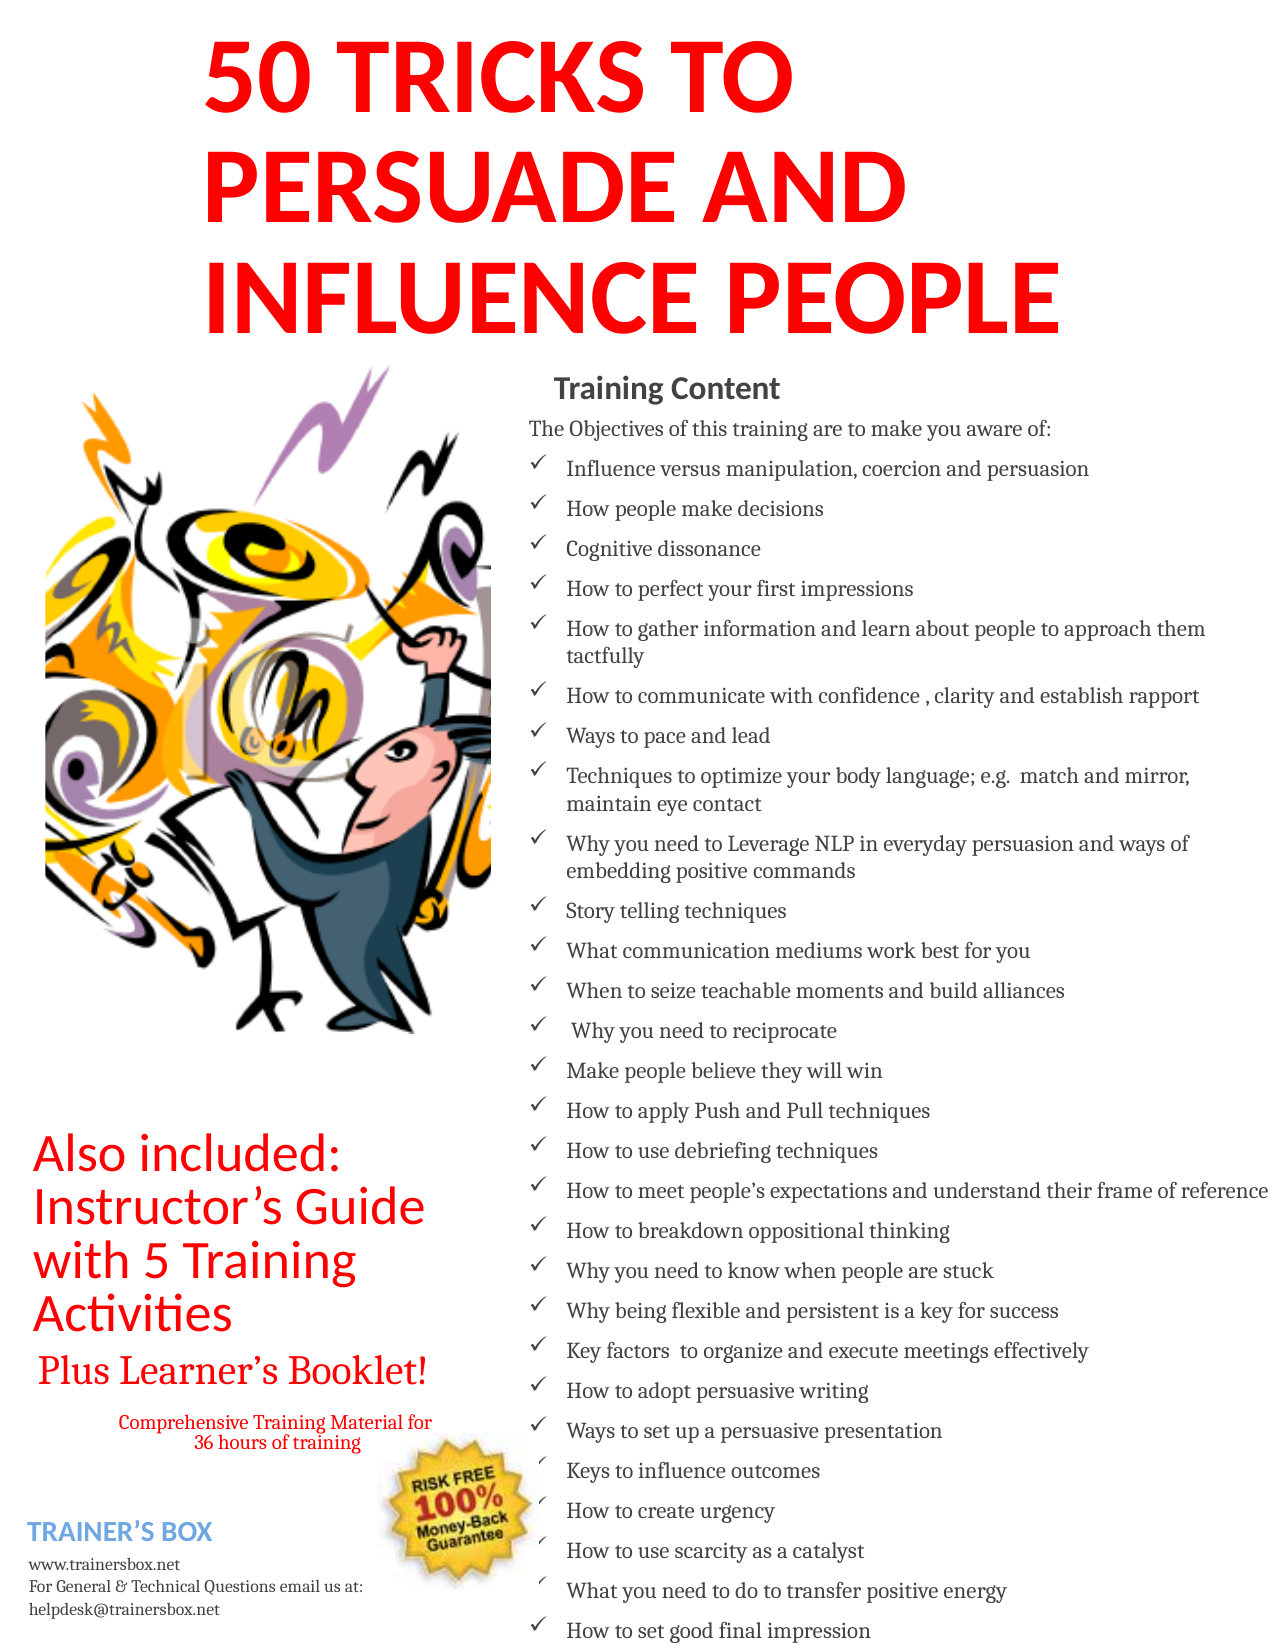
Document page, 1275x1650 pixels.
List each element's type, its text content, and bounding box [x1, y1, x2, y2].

picture [45, 365, 491, 1035]
list Also included: Instructor’s Guide with 5 Training Activities [32, 1129, 482, 1183]
list The Objectives of this training are to make you aware of: Influence versus manipulation, coercion and persuasion How people make decisions Cognitive dissonance How to perfect your first impressions How to gather information and learn about people to approach them tactfully How to communicate with confidence , clarity and establish rapport Ways to pace and lead Techniques to optimize your body language; e.g. match and mirror, maintain eye contact Why you need to Leverage NLP in everyday persuasion and ways of embedding positive commands Story telling techniques What communication mediums work best for you When to seize teachable moments and build alliances Why you need to reciprocate Make people believe they will win How to apply Push and Pull techniques How to use debriefing techniques How to meet people’s expectations and understand their frame of reference How to breakdown oppositional thinking Why you need to know when people are stuck Why being flexible and persistent is a key for success Key factors to organize and execute meetings effectively How to adopt persuasive writing Ways to set up a persuasive presentation Keys to influence outcomes How to create urgency How to use scarcity as a catalyst What you need to do to transfer positive energy How to set good final impression [498, 413, 1275, 945]
list www.trainersbox.net For General & Technical Questions email us at: helpdesk@trainersbox.net [28, 1551, 508, 1629]
list Training Content [554, 362, 968, 413]
picture [378, 1433, 539, 1591]
list TRAINER’S BOX [27, 1518, 378, 1551]
list 50 Tricks to Persuade and Influence people [202, 58, 1216, 356]
list Plus Learner’s Booklet! Comprehensive Training Material for 36 hours of training [37, 1351, 518, 1399]
